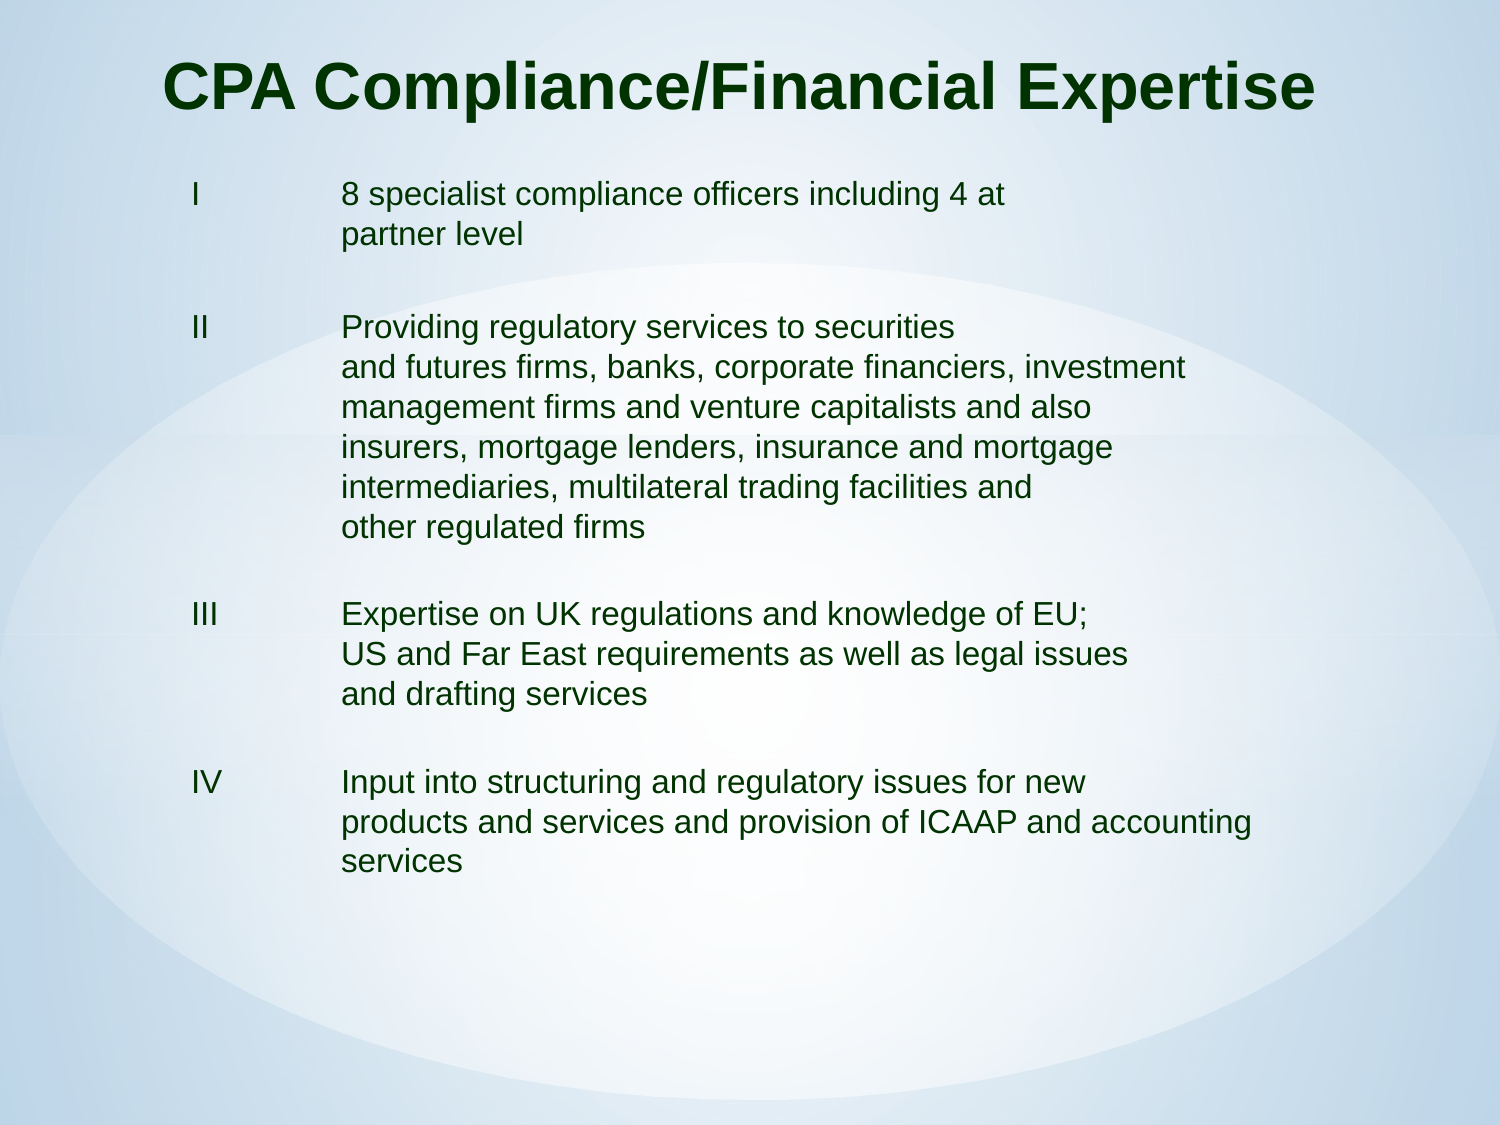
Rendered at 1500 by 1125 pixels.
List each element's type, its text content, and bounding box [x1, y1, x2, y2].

text_box CPA Compliance/Financial Expertise [64, 42, 1415, 172]
text_box I 8 specialist compliance officers including 4 at partner level II Providing regulatory services to securities and futures firms, banks, corporate financiers, investment management firms and venture capitalists and also insurers, mortgage lenders, insurance and mortgage intermediaries, multilateral trading facilities and other regulated firms III Expertise on UK regulations and knowledge of EU; US and Far East requirements as well as legal issues and drafting services IV Input into structuring and regulatory issues for new products and services and provision of ICAAP and accounting services [41, 172, 1424, 1059]
